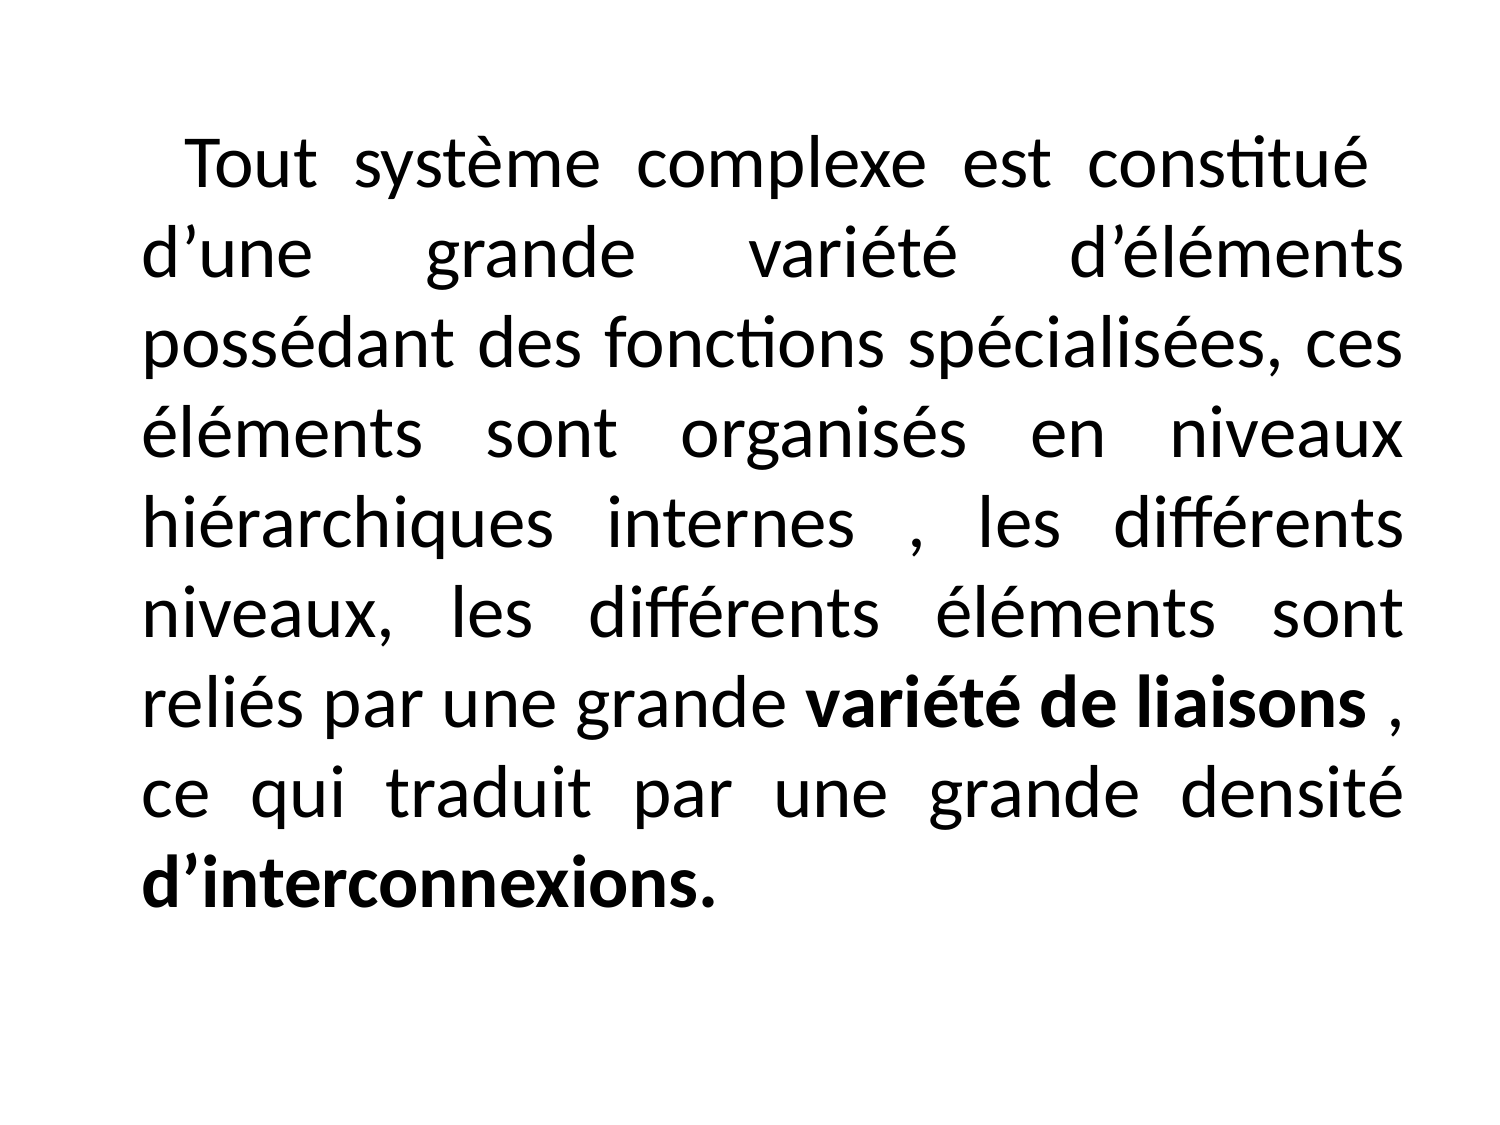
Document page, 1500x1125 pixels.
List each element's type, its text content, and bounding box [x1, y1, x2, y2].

list Tout système complexe est constitué d’une grande variété d’éléments possédant des fonctions spécialisées, ces éléments sont organisés en niveaux hiérarchiques internes , les différents niveaux, les différents éléments sont reliés par une grande variété de liaisons , ce qui traduit par une grande densité d’interconnexions. [70, 105, 1421, 1041]
